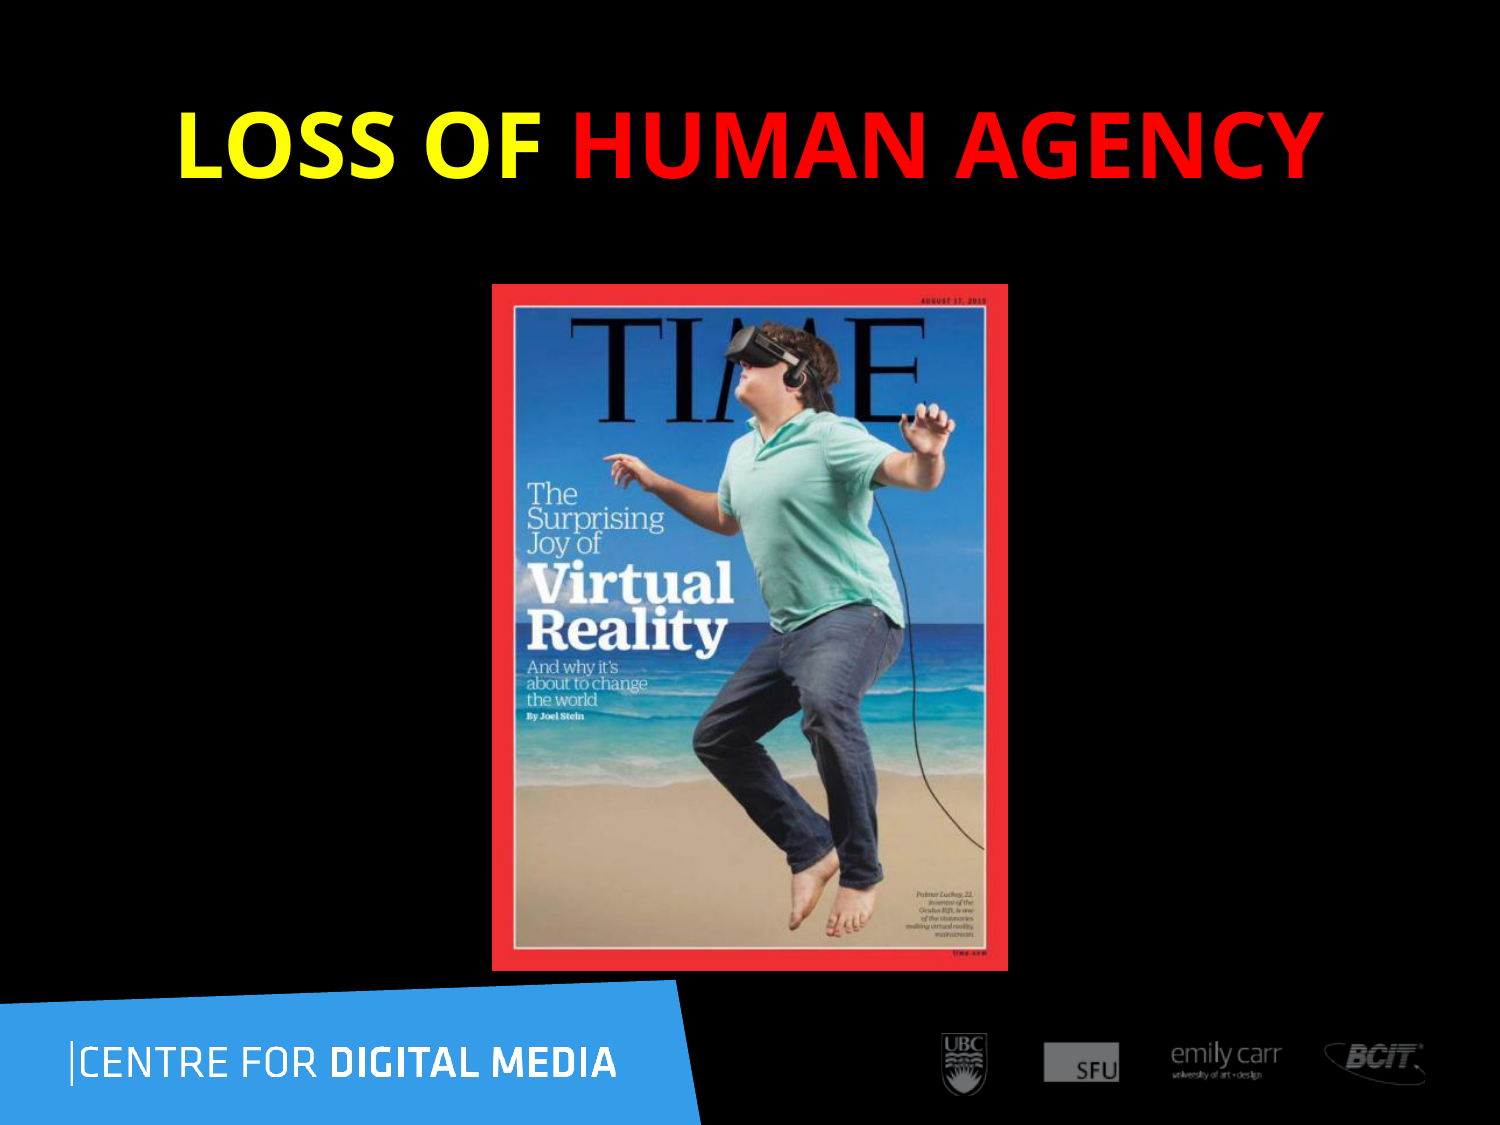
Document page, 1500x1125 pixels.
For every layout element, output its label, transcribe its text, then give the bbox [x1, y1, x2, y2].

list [490, 284, 1013, 972]
title LOSS OF HUMAN AGENCY [0, 0, 1500, 285]
